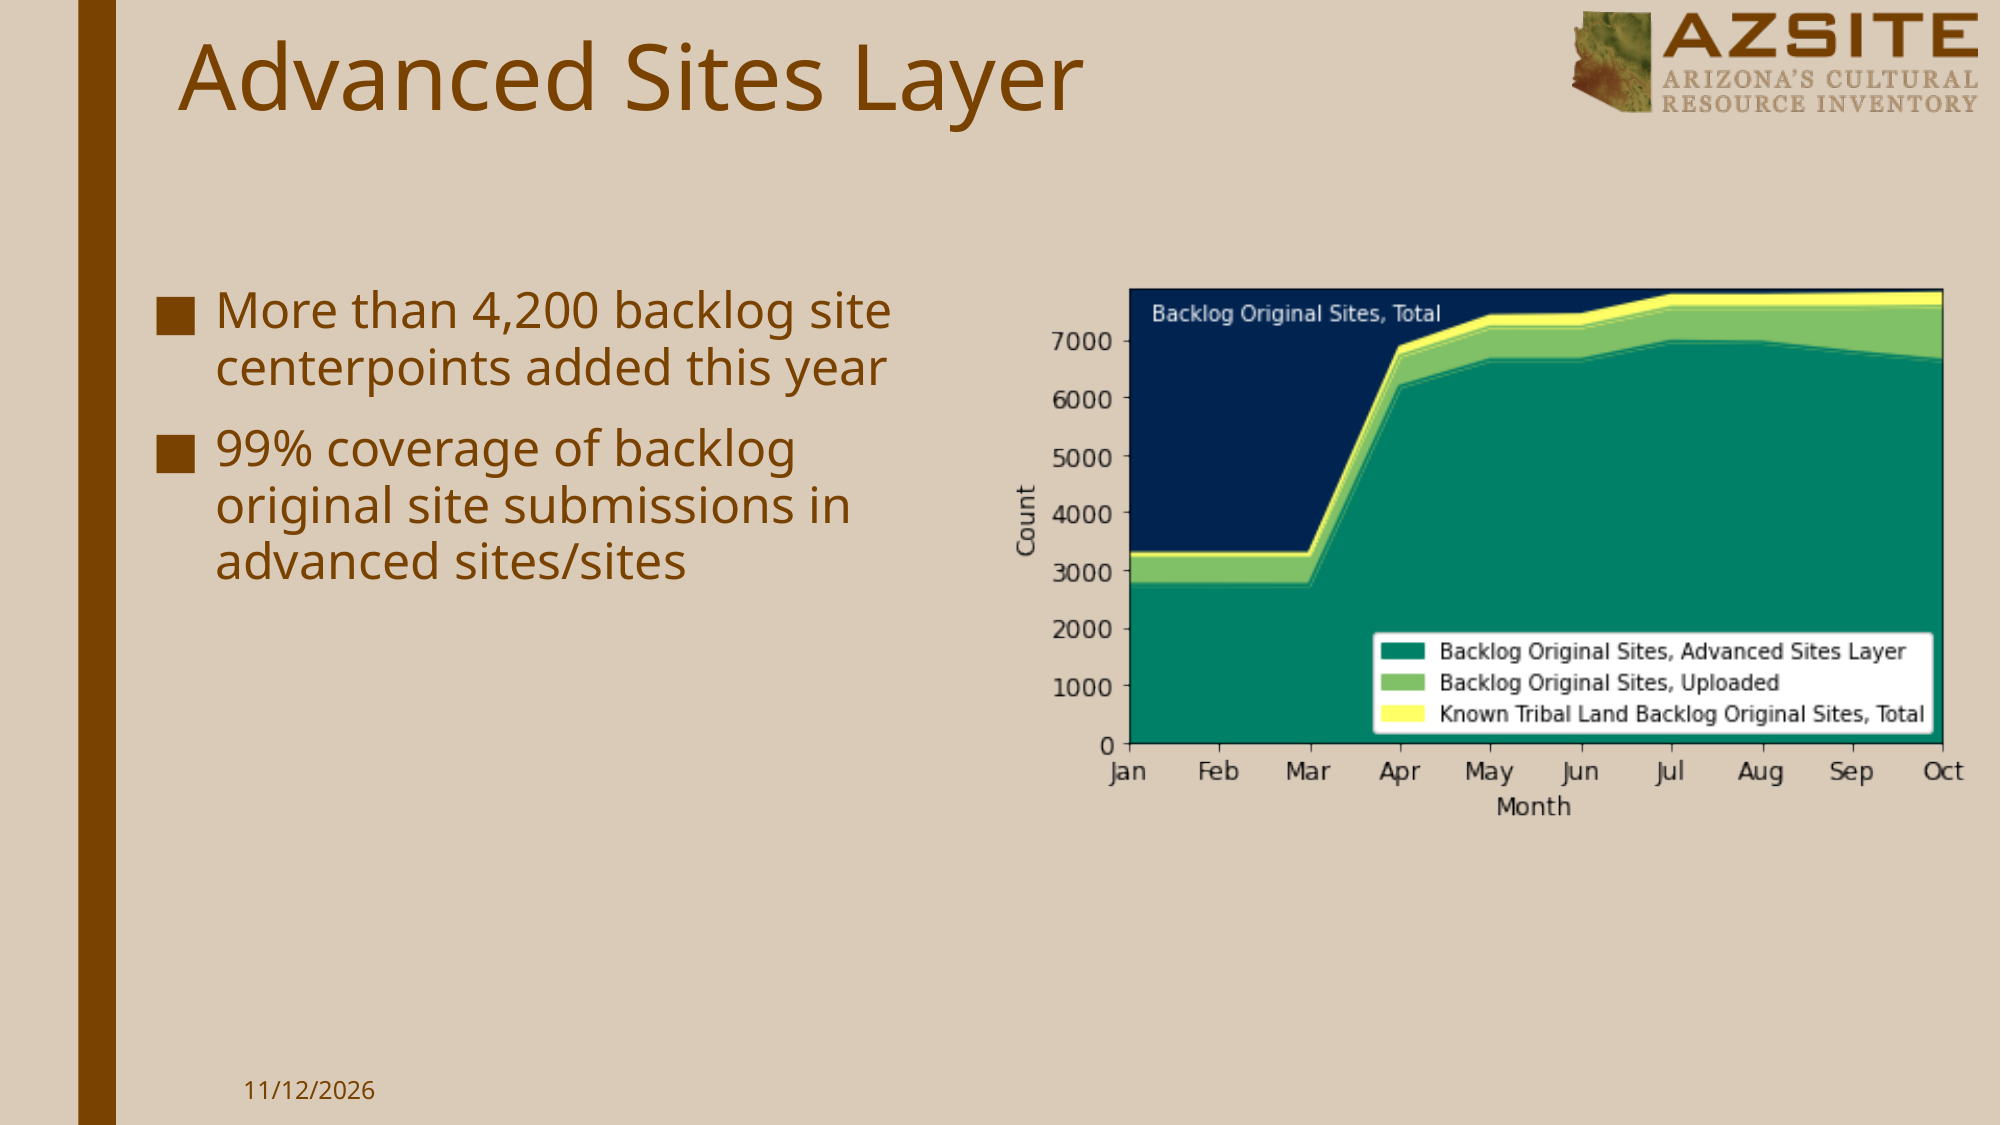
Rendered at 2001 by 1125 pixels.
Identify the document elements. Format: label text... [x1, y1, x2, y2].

picture [1000, 276, 1978, 835]
list More than 4,200 backlog site centerpoints added this year 99% coverage of backlog original site submissions in advanced sites/sites [137, 276, 1000, 835]
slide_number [228, 1058, 426, 1125]
title Advanced Sites Layer [163, 24, 1183, 189]
picture [1572, 11, 1978, 113]
